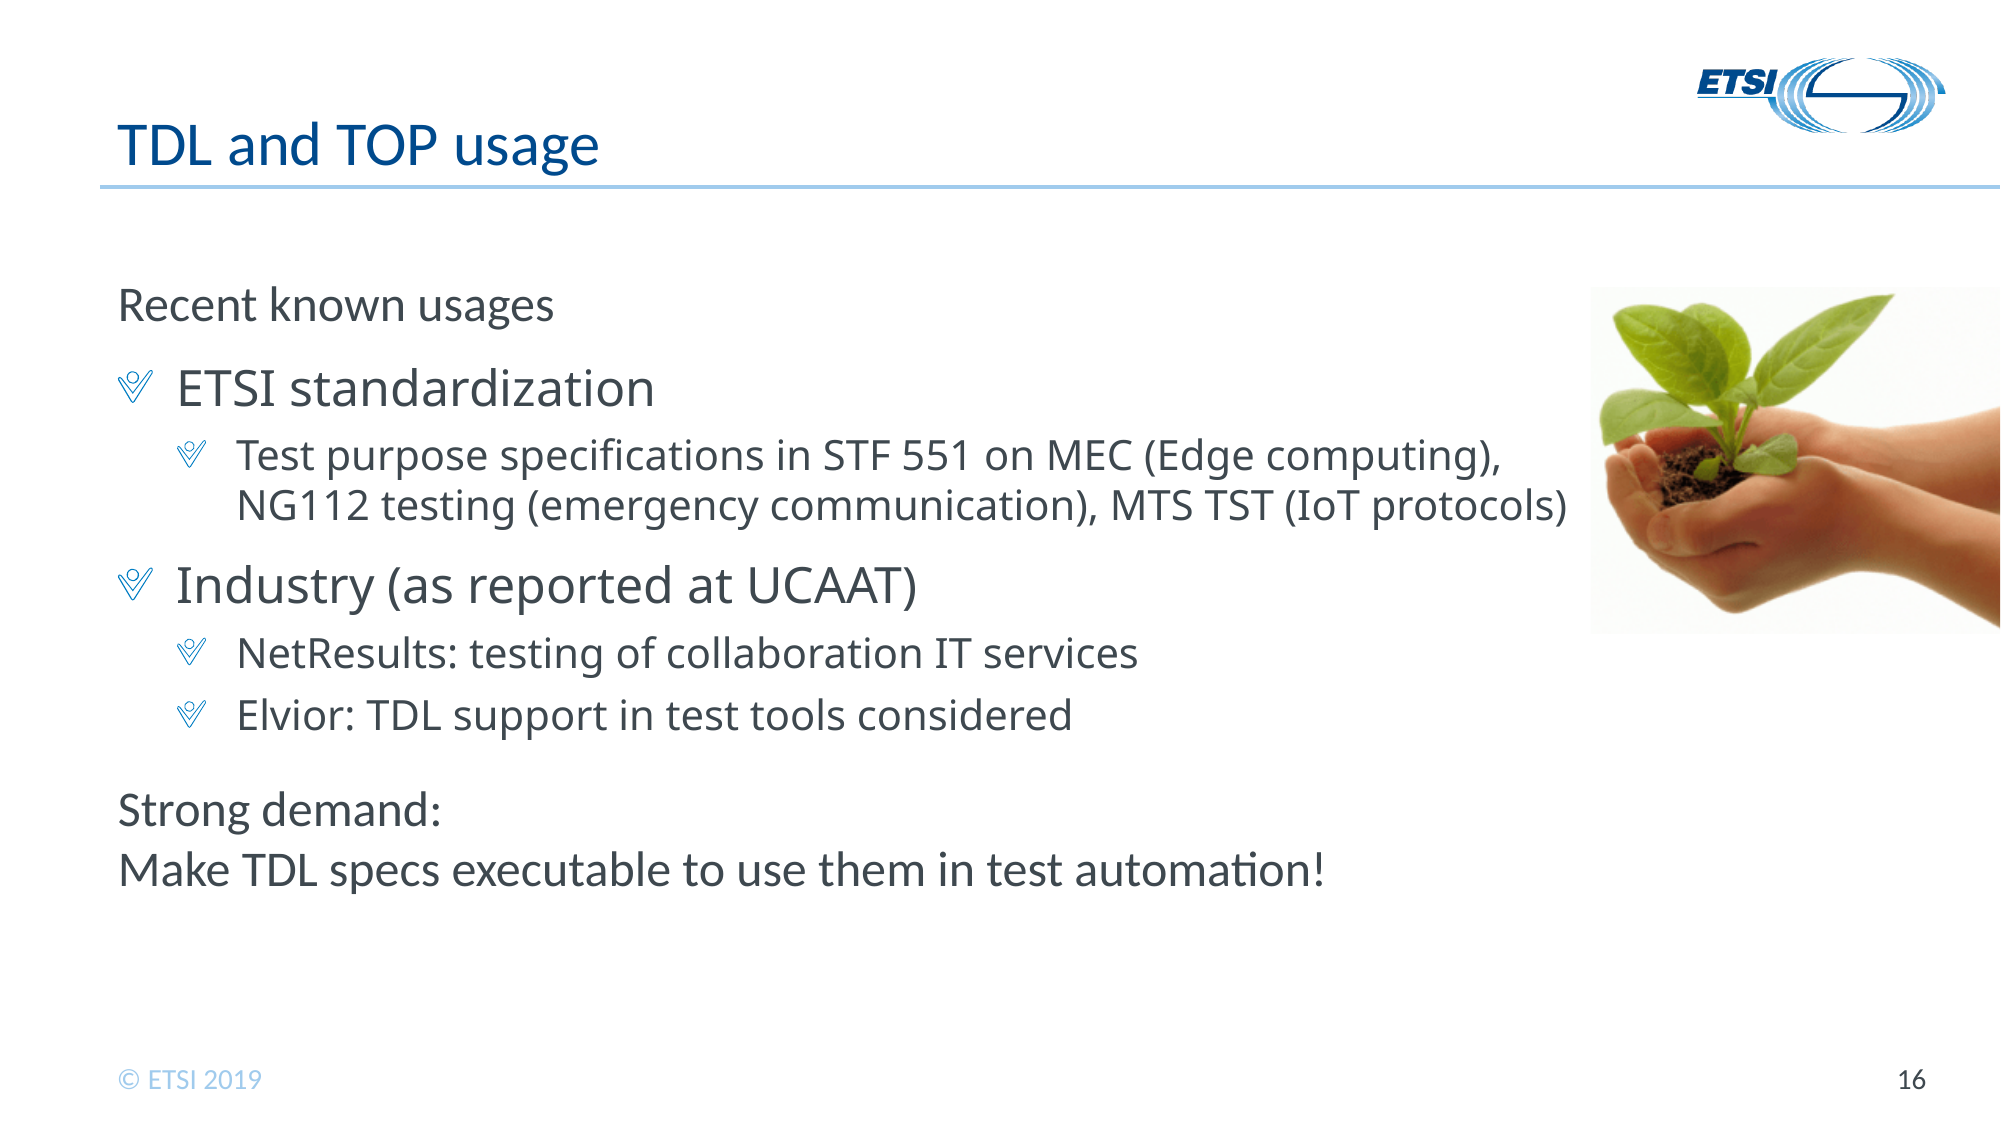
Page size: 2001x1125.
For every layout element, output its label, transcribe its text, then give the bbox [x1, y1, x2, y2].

list Recent known usages ETSI standardization Test purpose specifications in STF 551 on MEC (Edge computing), NG112 testing (emergency communication), MTS TST (IoT protocols) Industry (as reported at UCAAT) NetResults: testing of collaboration IT services Elvior: TDL support in test tools considered Strong demand: Make TDL specs executable to use them in test automation! [100, 262, 1942, 1031]
picture [1590, 286, 2001, 634]
title TDL and TOP usage [100, 45, 1663, 188]
picture [1697, 58, 1946, 138]
